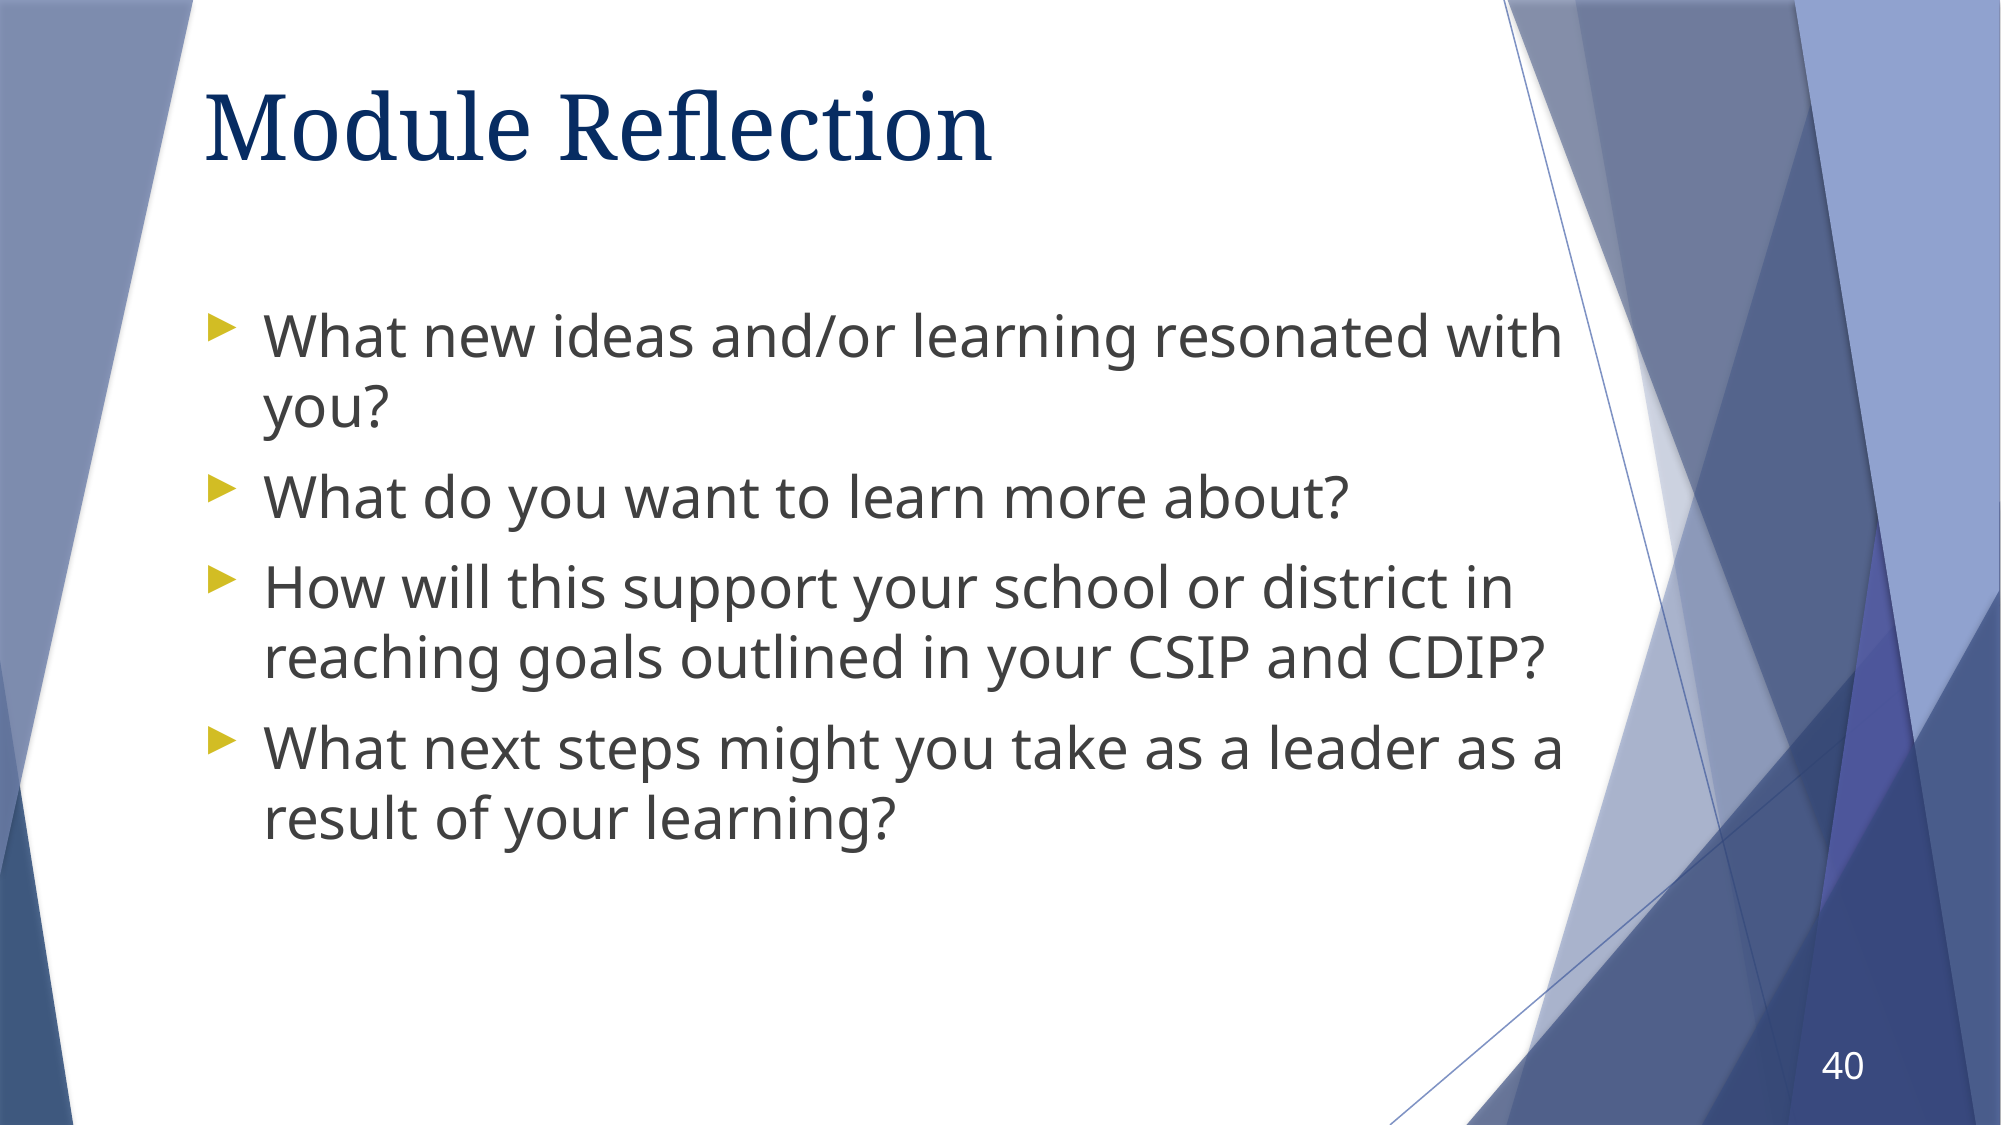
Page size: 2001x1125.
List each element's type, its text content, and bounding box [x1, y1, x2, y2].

list What new ideas and/or learning resonated with you? What do you want to learn more about? How will this support your school or district in reaching goals outlined in your CSIP and CDIP? What next steps might you take as a leader as a result of your learning? [188, 291, 1696, 1096]
text_box 40 [1807, 1035, 1920, 1095]
title Module Reflection [188, 61, 1599, 279]
